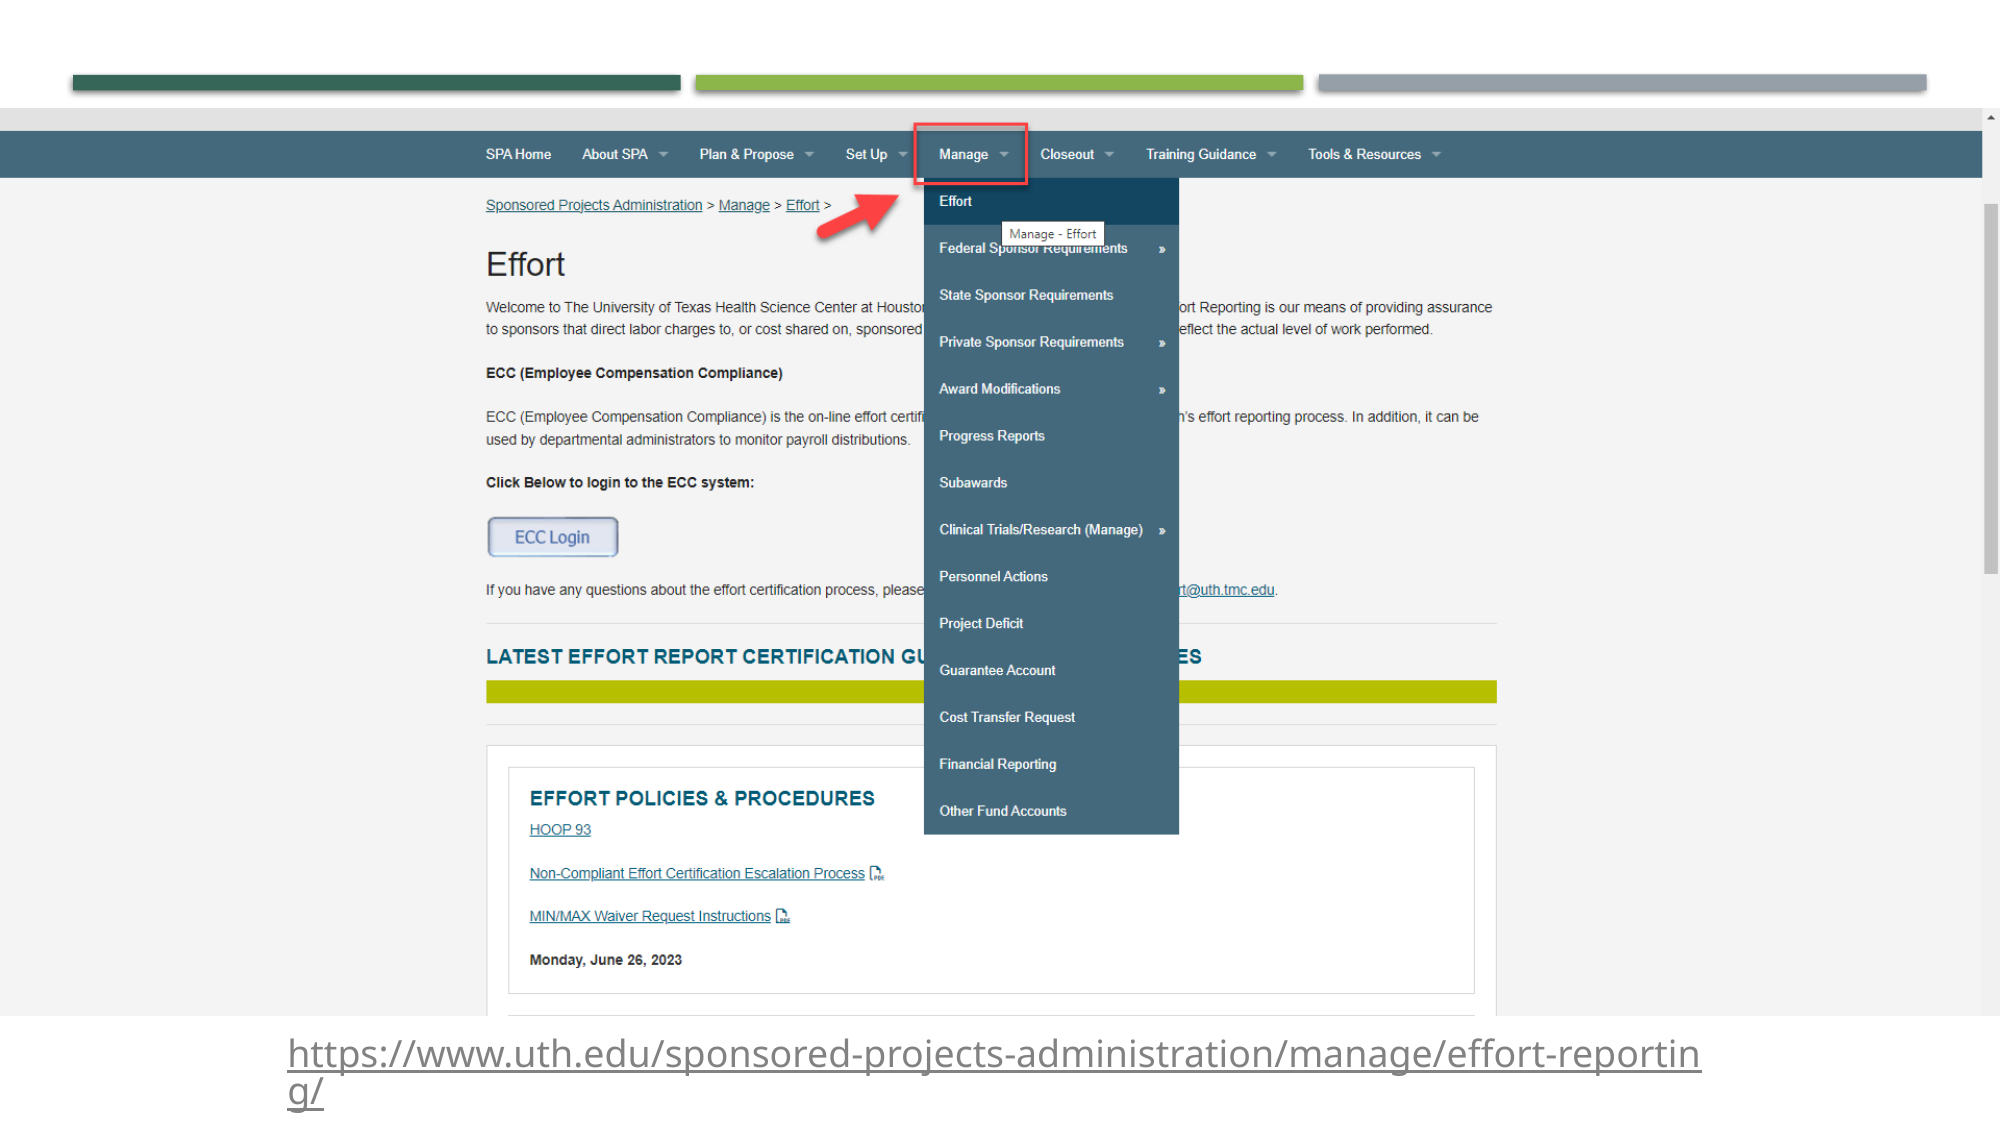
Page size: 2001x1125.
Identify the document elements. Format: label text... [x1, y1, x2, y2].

text_box https://www.uth.edu/sponsored-projects-administration/manage/effort-reporting/ [272, 1028, 1728, 1089]
picture [0, 108, 2000, 1017]
